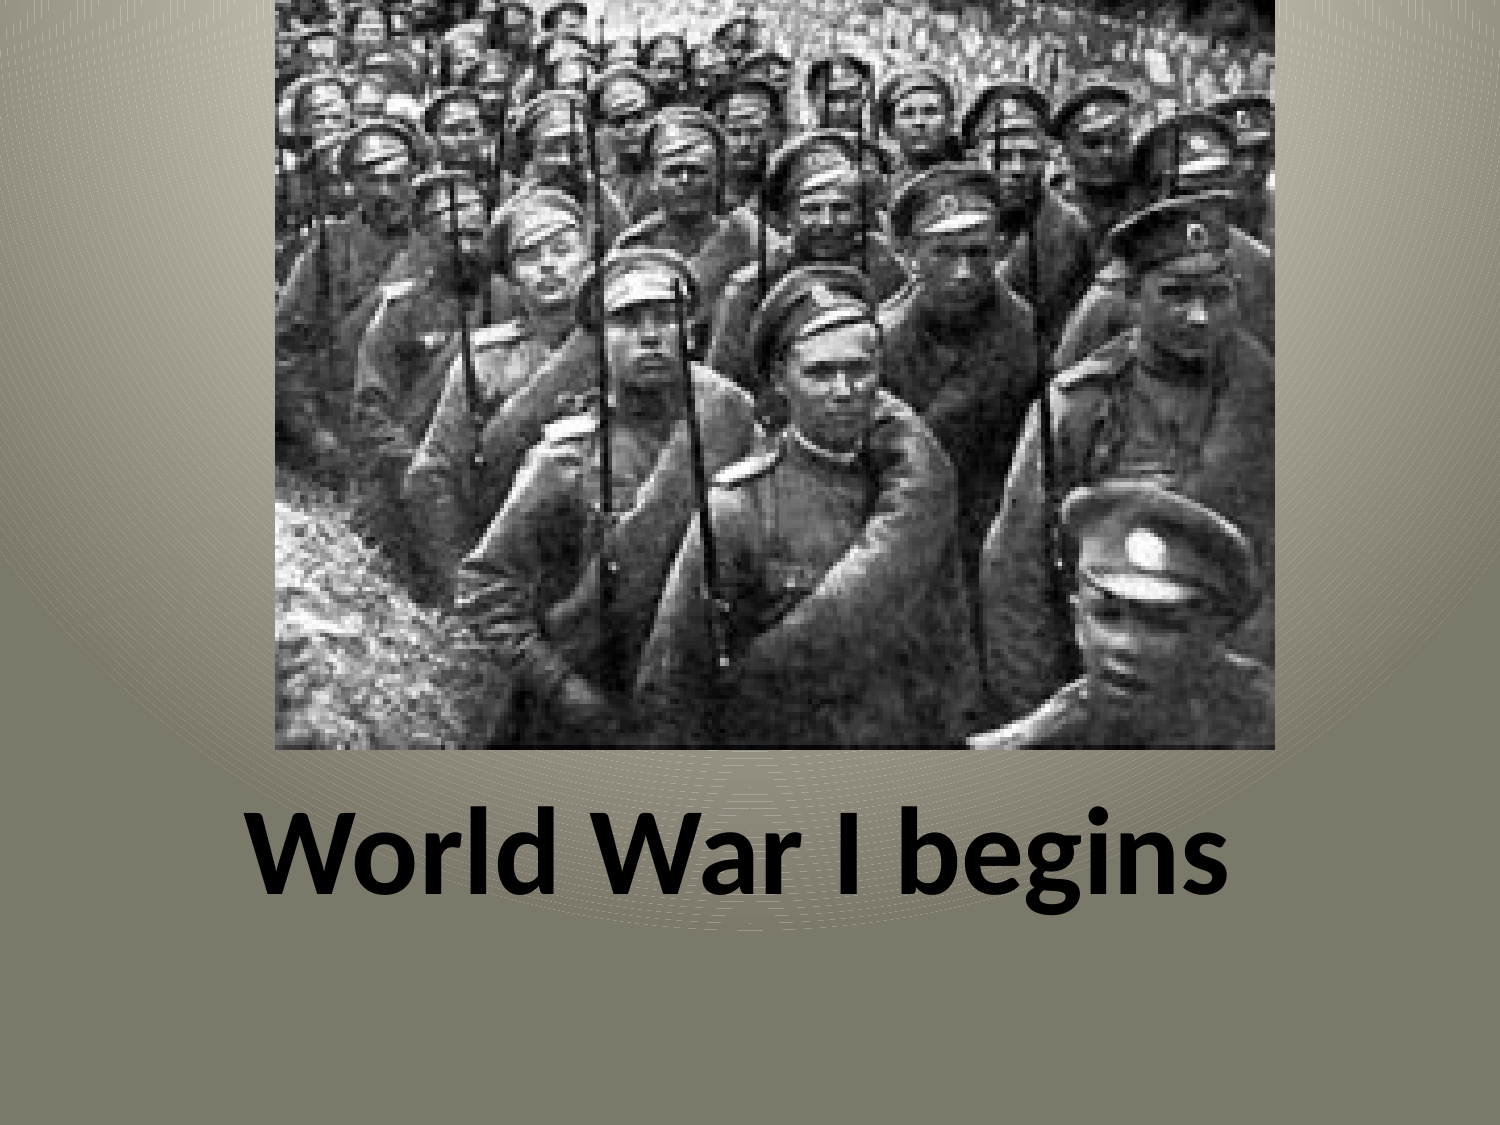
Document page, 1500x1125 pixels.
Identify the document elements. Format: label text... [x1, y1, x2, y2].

subtitle World War I begins [212, 762, 1263, 1050]
picture [274, 0, 1276, 751]
